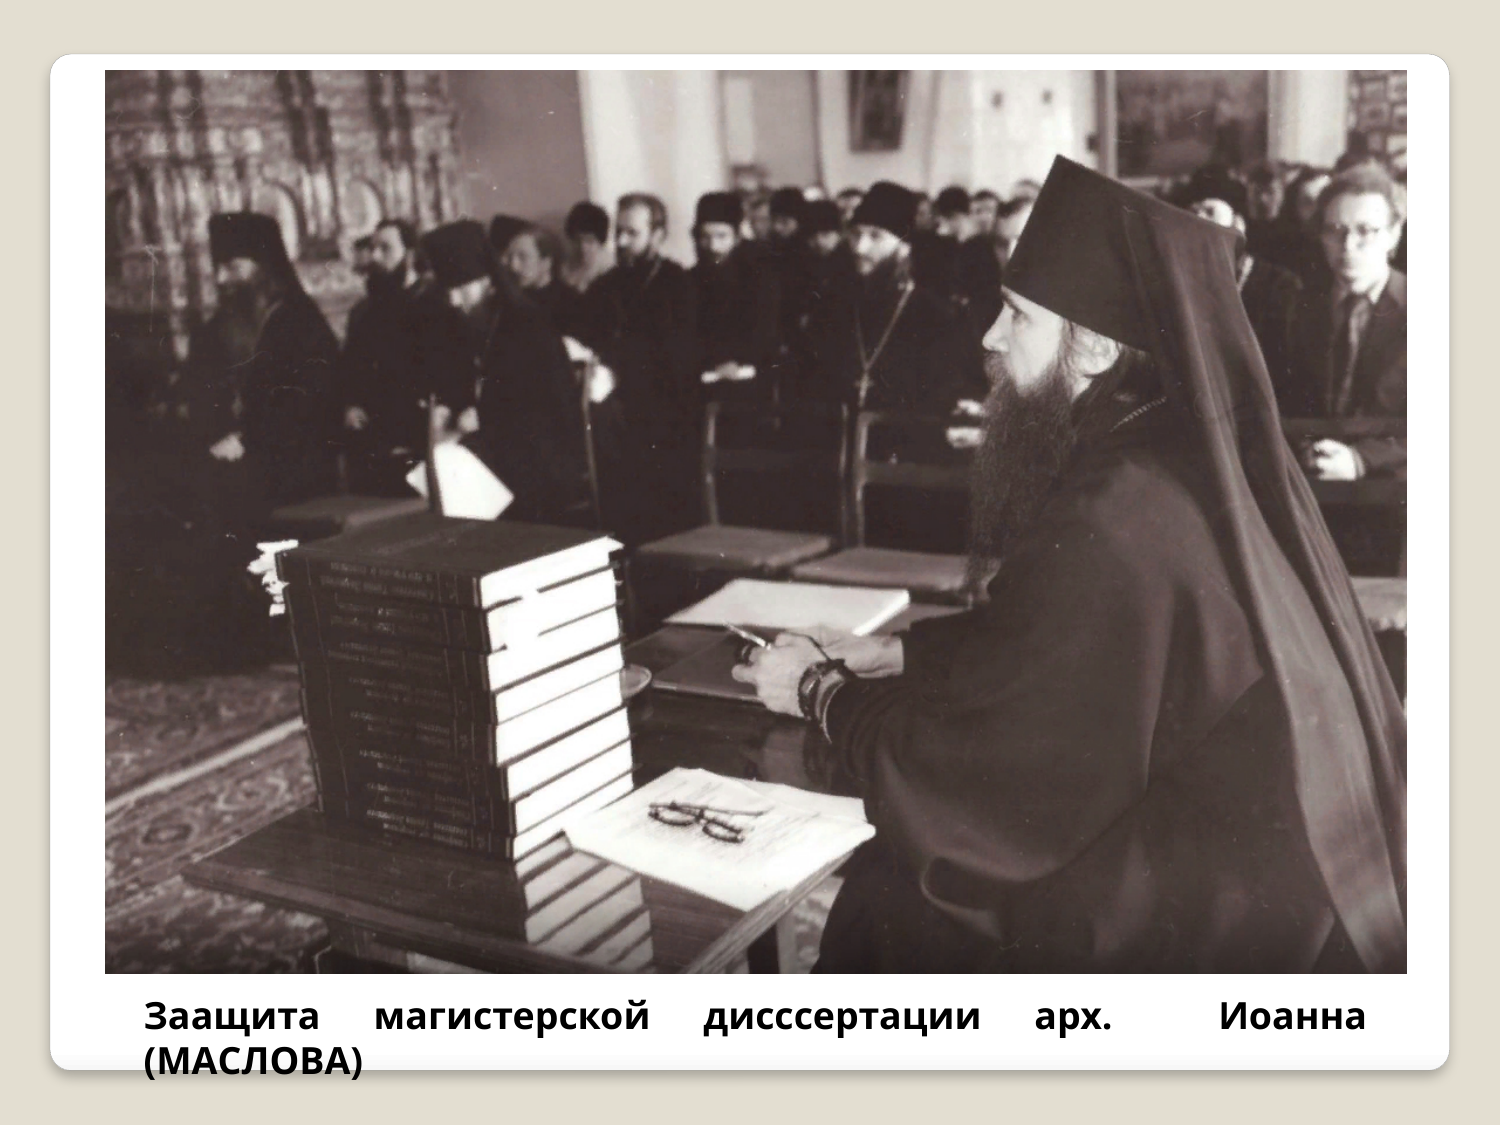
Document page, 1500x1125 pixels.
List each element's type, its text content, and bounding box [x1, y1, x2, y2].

picture [105, 70, 1407, 974]
text_box Заащита магистерской дисссертации арх. Иоанна (МАСЛОВА) [128, 989, 1383, 1090]
